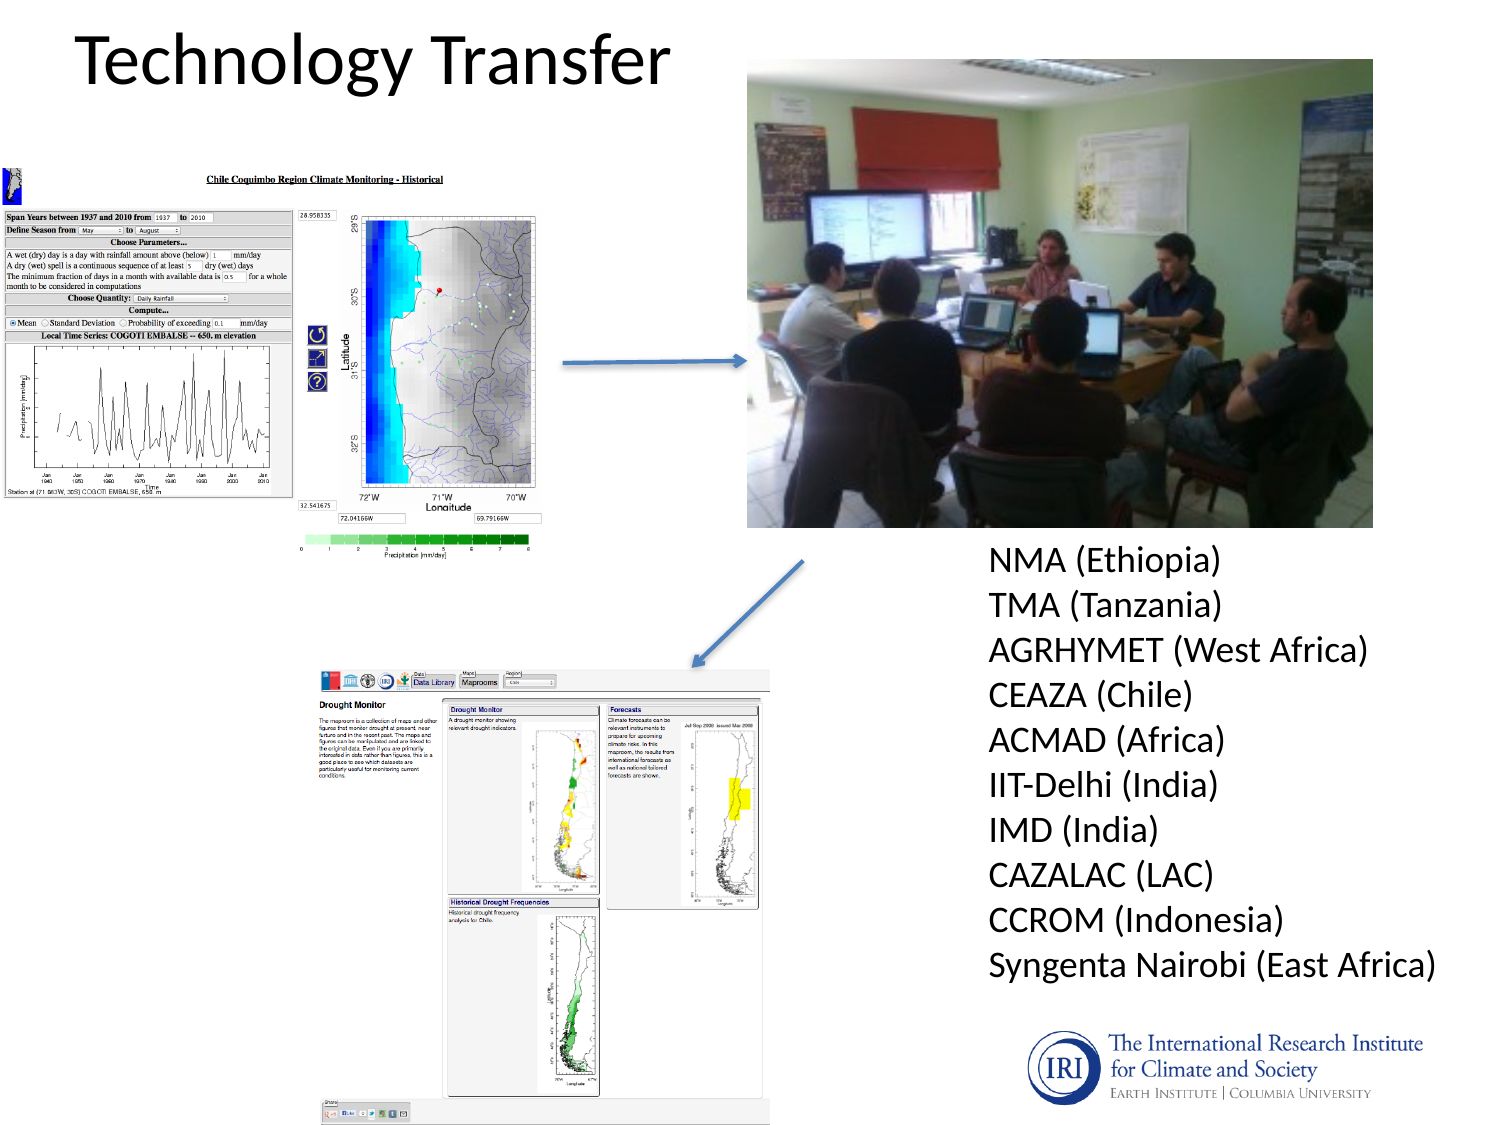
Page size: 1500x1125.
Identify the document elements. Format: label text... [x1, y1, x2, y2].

title Technology Transfer [0, 2, 748, 109]
picture [0, 168, 545, 561]
picture [317, 667, 770, 1125]
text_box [562, 360, 748, 364]
picture [747, 58, 1373, 529]
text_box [691, 560, 804, 669]
text_box NMA (Ethiopia) TMA (Tanzania) AGRHYMET (West Africa) CEAZA (Chile) ACMAD (Africa) IIT-Delhi (India) IMD (India) CAZALAC (LAC) CCROM (Indonesia) Syngenta Nairobi (East Africa) [973, 528, 1500, 993]
picture [1024, 1022, 1426, 1108]
